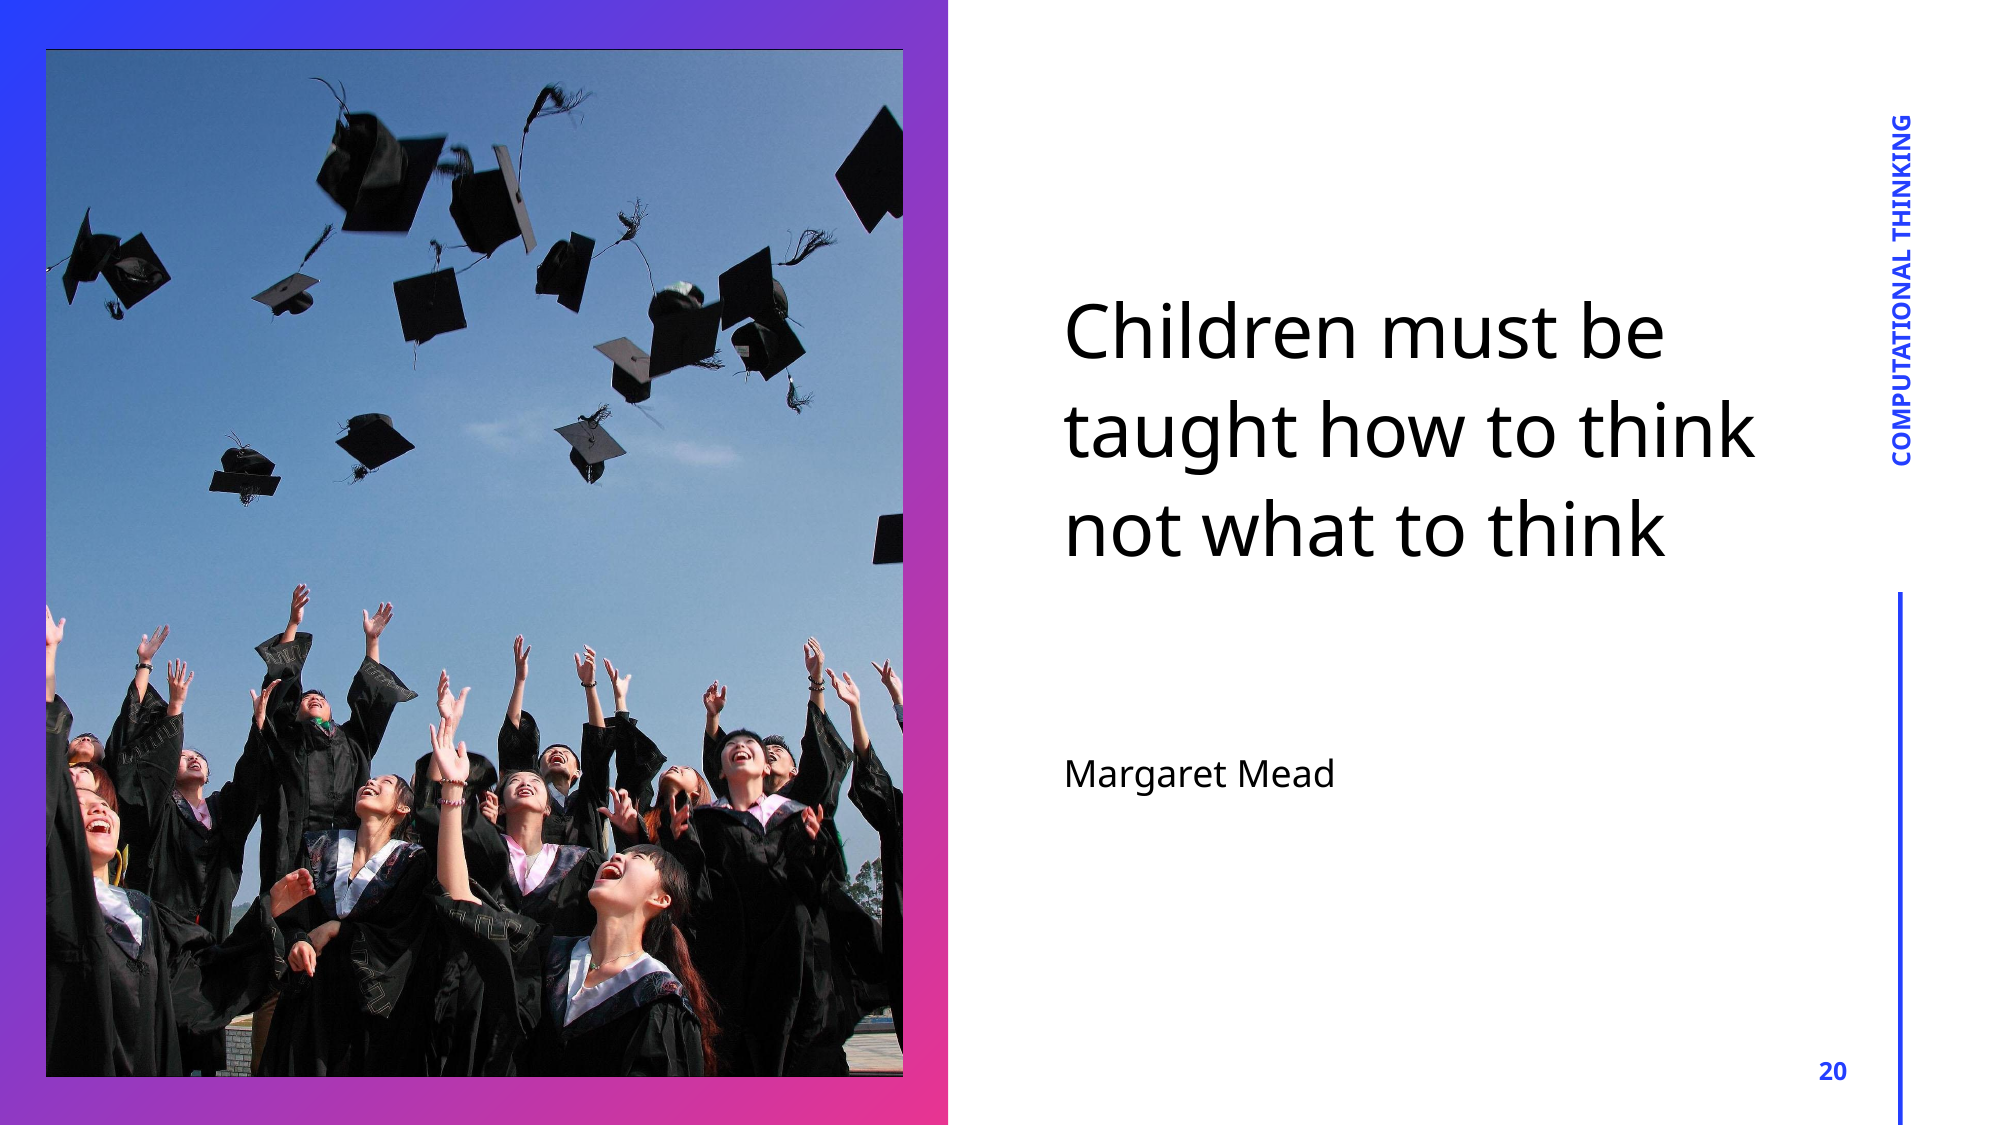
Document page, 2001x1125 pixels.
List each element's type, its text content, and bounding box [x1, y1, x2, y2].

footer COMPUTATIONAL THINKING [1870, 0, 1931, 582]
slide_number 20 [1412, 1042, 1863, 1103]
title Children must be taught how to think not what to think [1048, 138, 1776, 669]
picture [46, 49, 904, 1078]
subtitle Margaret Mead [1048, 738, 1776, 822]
